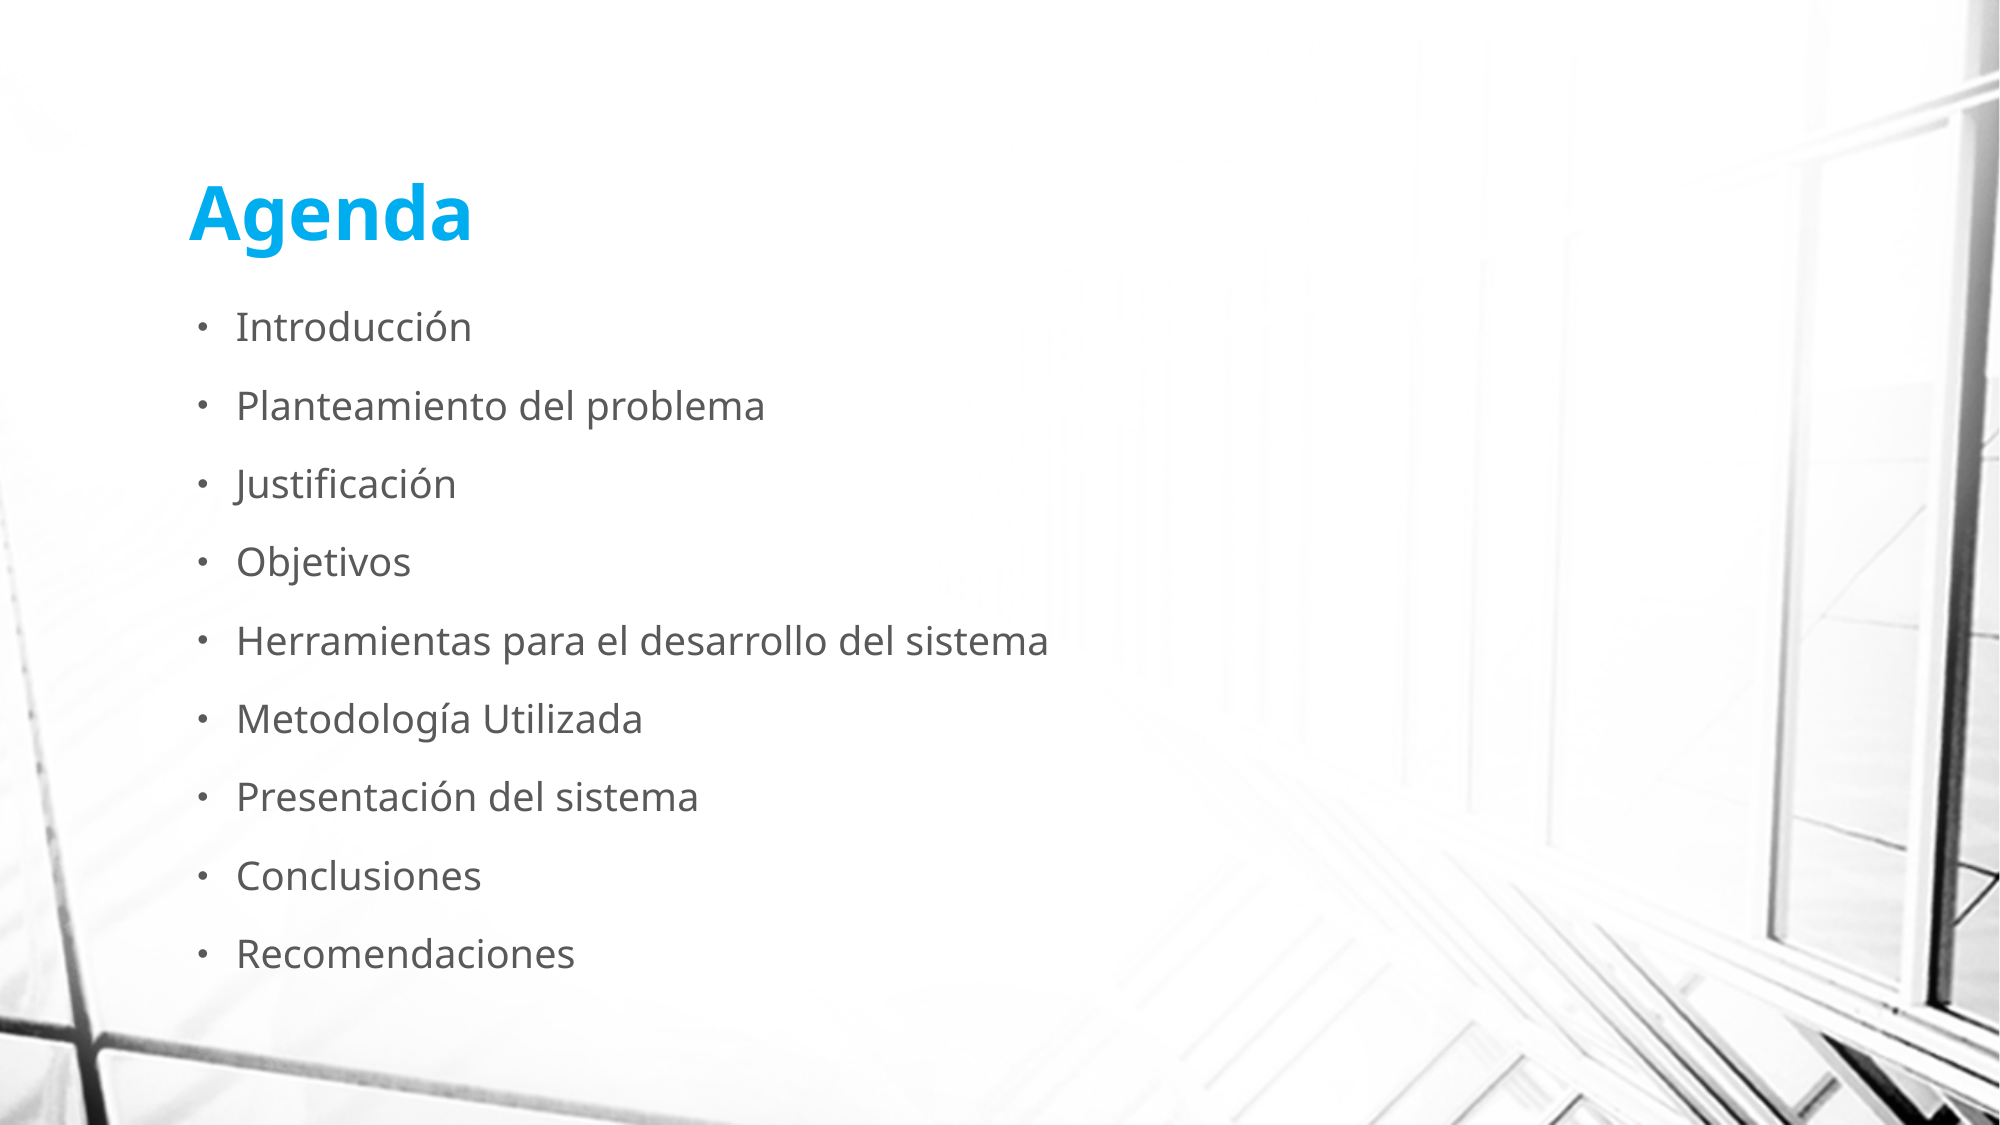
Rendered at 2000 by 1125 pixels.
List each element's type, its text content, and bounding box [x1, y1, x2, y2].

list Introducción Planteamiento del problema Justificación Objetivos Herramientas para el desarrollo del sistema Metodología Utilizada Presentación del sistema Conclusiones Recomendaciones [174, 299, 1600, 988]
title Agenda [174, 87, 1600, 263]
picture [0, 0, 2000, 1125]
